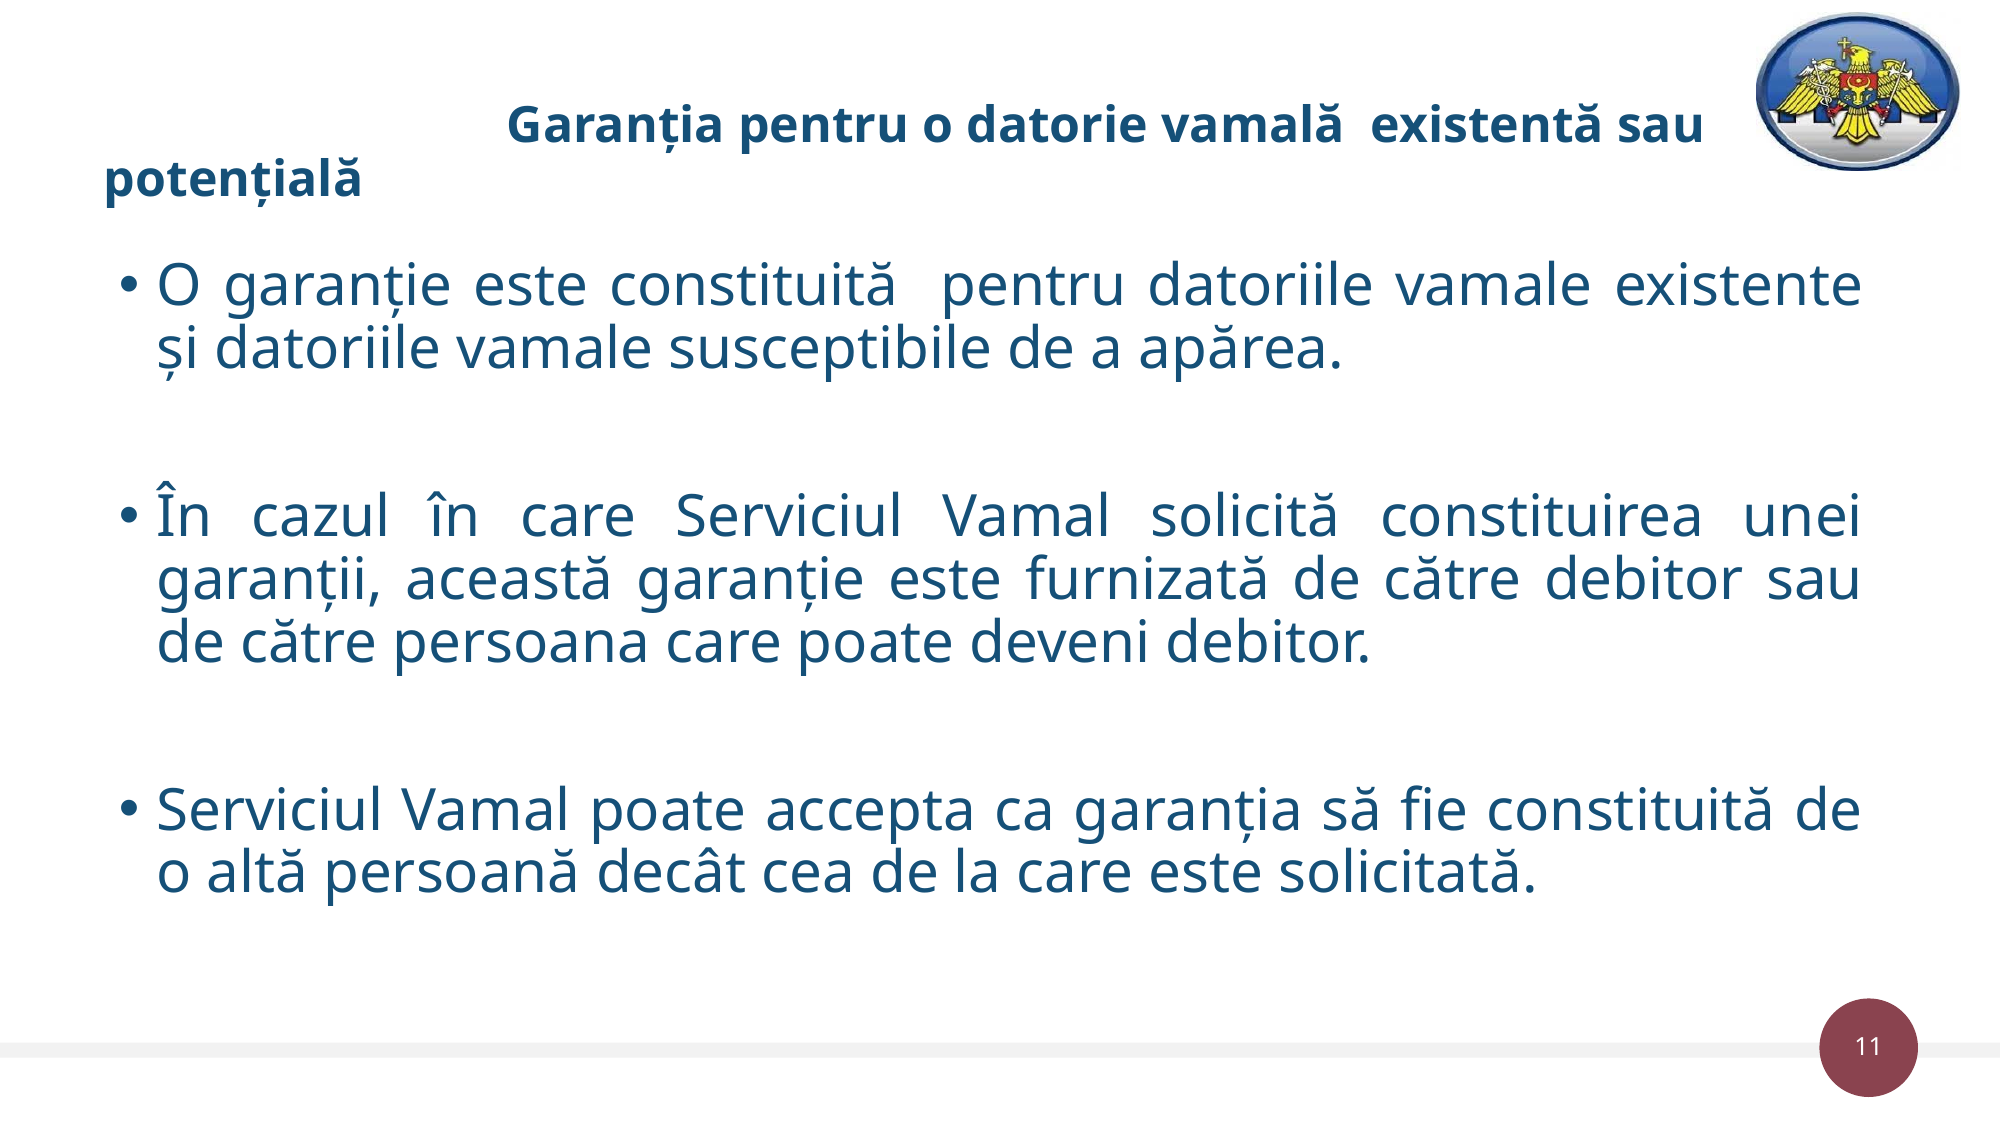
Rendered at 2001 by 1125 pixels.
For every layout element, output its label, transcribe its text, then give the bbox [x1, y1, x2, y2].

picture [1756, 12, 1961, 171]
list O garanție este constituită pentru datoriile vamale existente și datoriile vamale susceptibile de a apărea. În cazul în care Serviciul Vamal solicită constituirea unei garanții, această garanție este furnizată de către debitor sau de către persoana care poate deveni debitor. Serviciul Vamal poate accepta ca garanția să fie constituită de o altă persoană decât cea de la care este solicitată. [103, 248, 1879, 975]
title Garanția pentru o datorie vamală existentă sau potențială [103, 91, 1879, 228]
